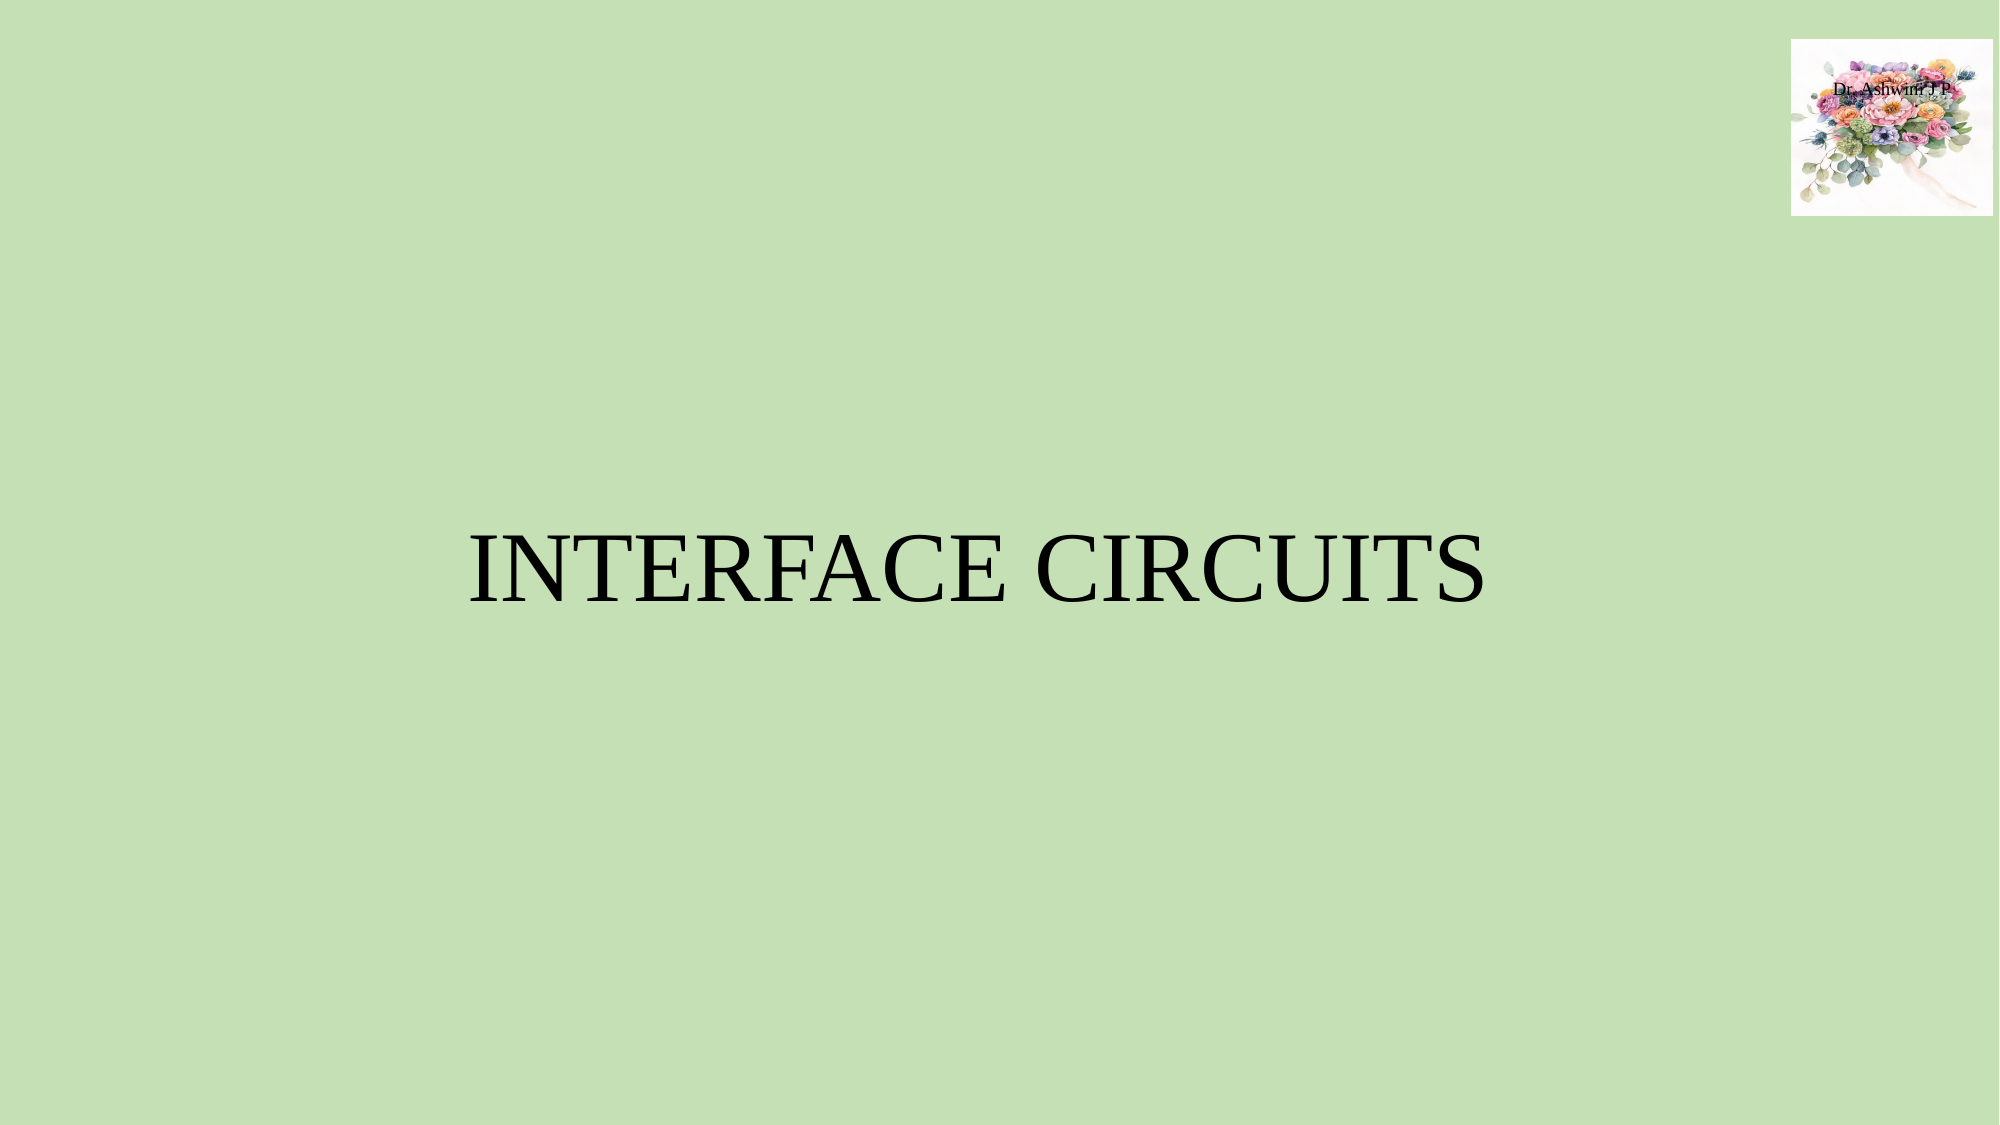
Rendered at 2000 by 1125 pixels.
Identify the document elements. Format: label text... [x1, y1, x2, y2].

text_box INTERFACE CIRCUITS [329, 494, 1629, 629]
picture [1791, 39, 1993, 216]
